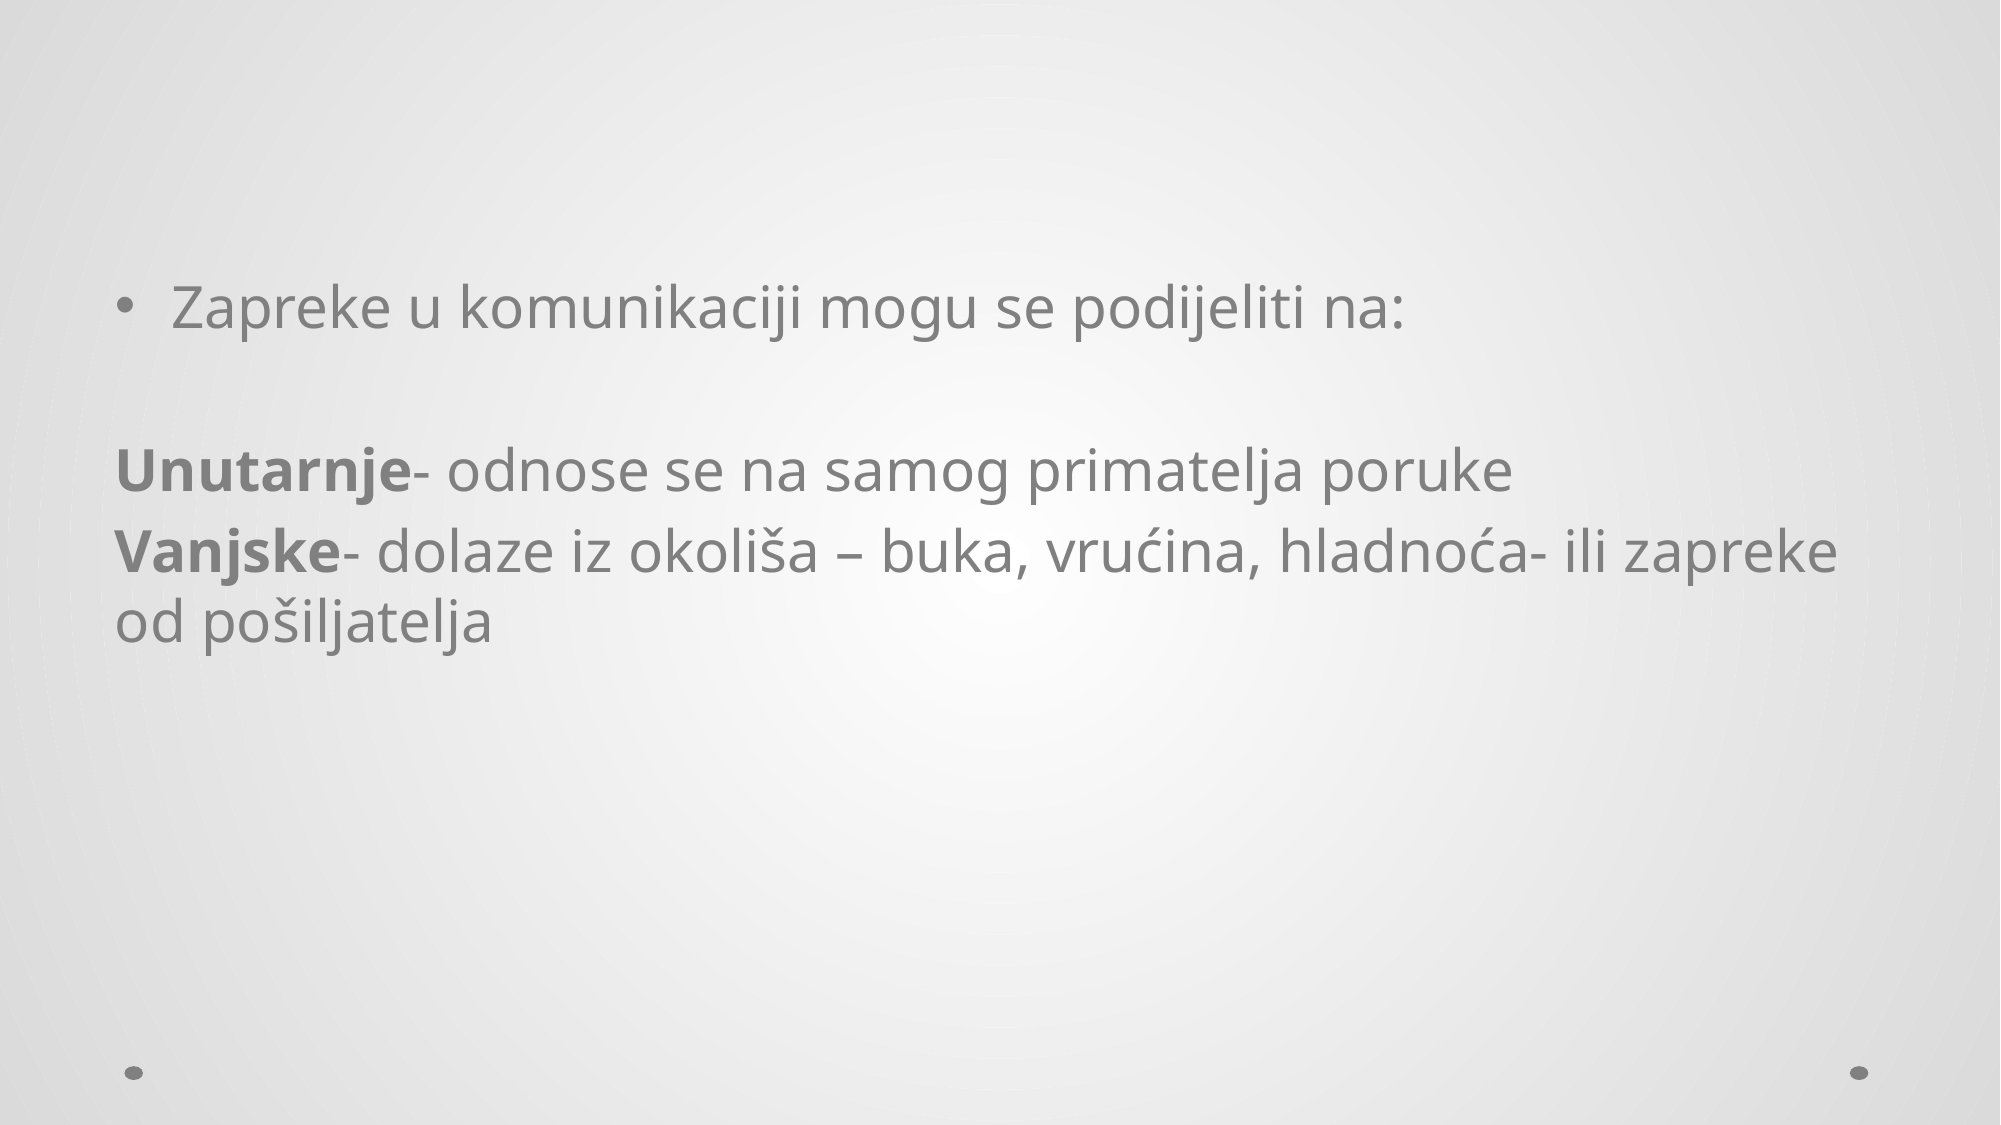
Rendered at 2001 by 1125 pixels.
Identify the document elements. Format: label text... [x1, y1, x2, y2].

list Zapreke u komunikaciji mogu se podijeliti na: Unutarnje- odnose se na samog primatelja poruke Vanjske- dolaze iz okoliša – buka, vrućina, hladnoća- ili zapreke od pošiljatelja [99, 262, 1900, 1005]
